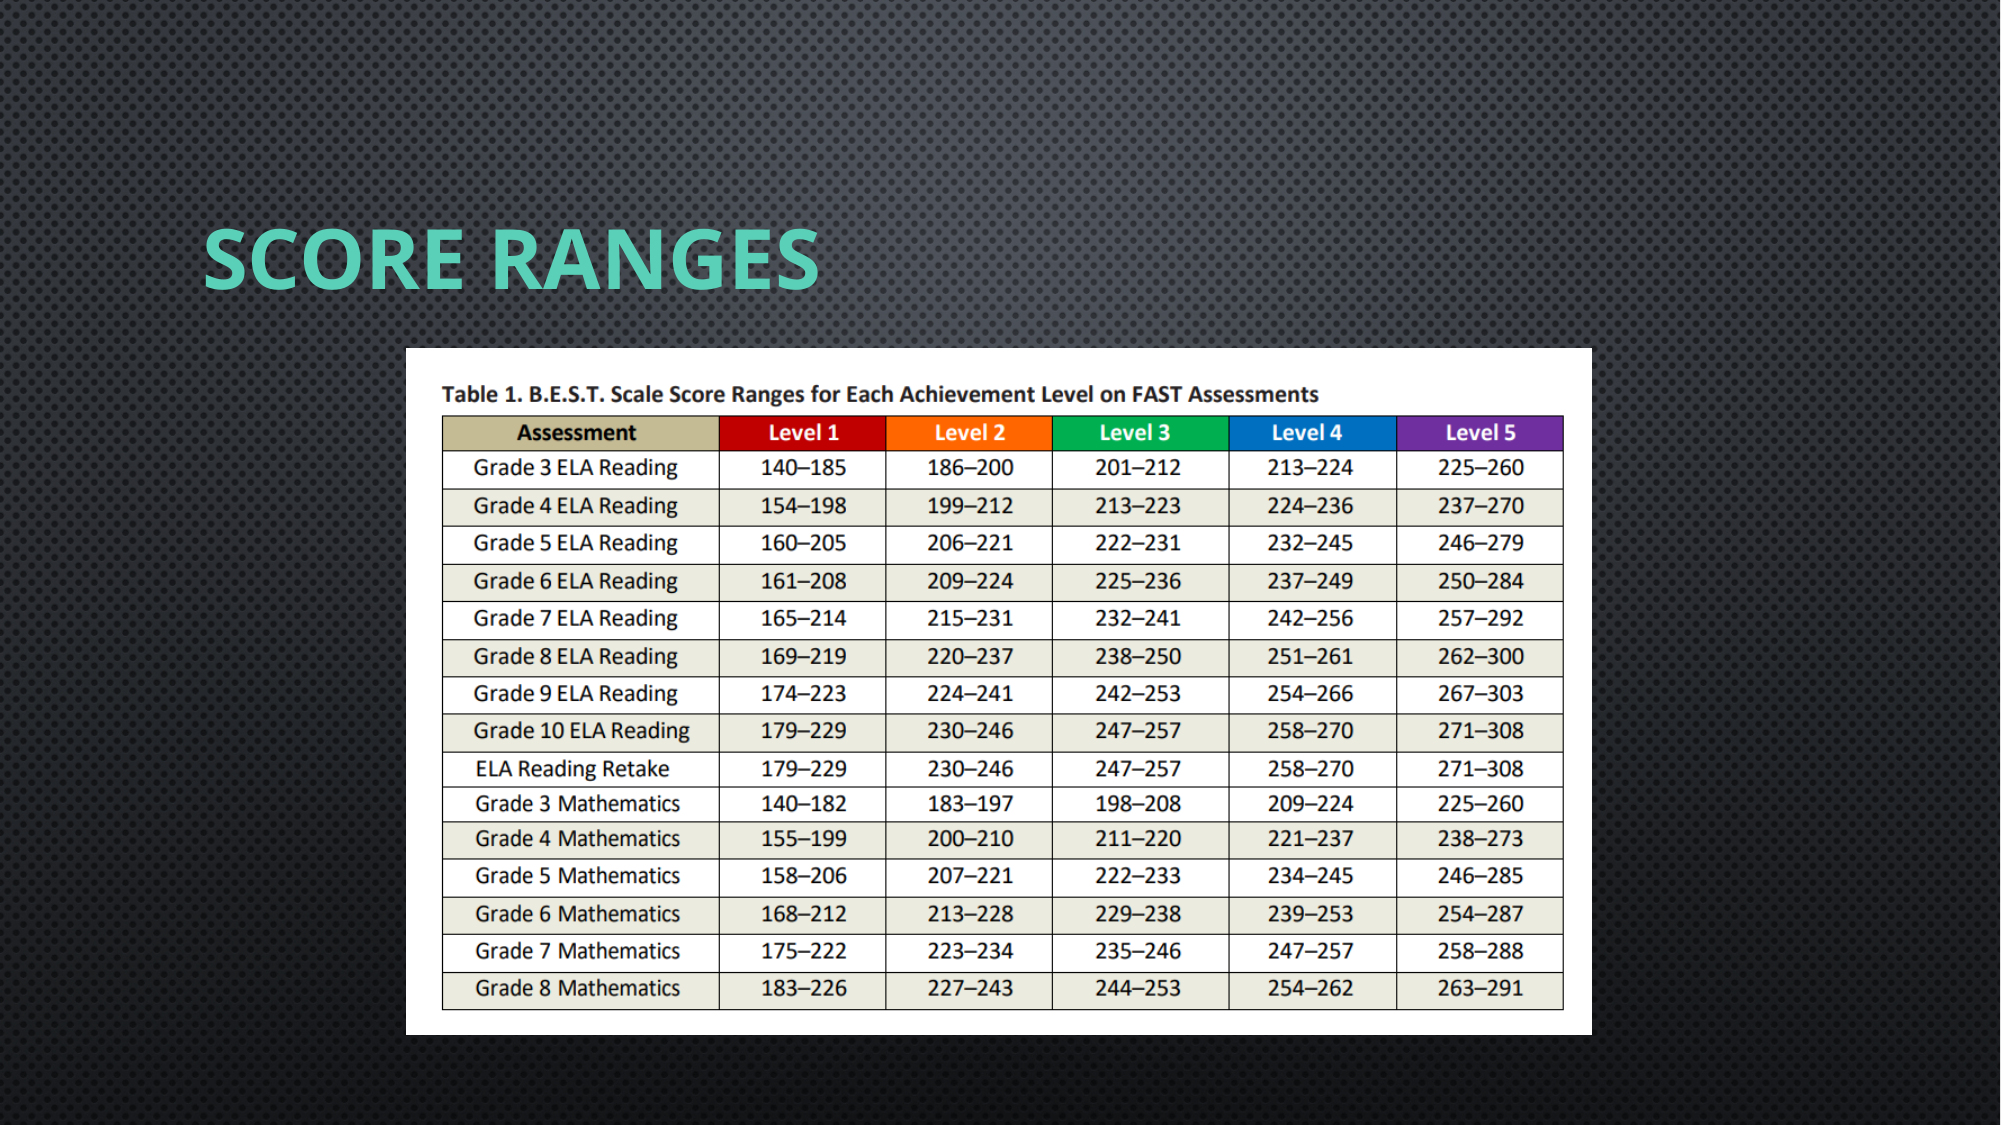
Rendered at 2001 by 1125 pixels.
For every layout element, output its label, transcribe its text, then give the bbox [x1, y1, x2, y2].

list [406, 348, 1592, 1036]
list \ [1592, 437, 1813, 950]
title Score ranges [187, 99, 1813, 413]
